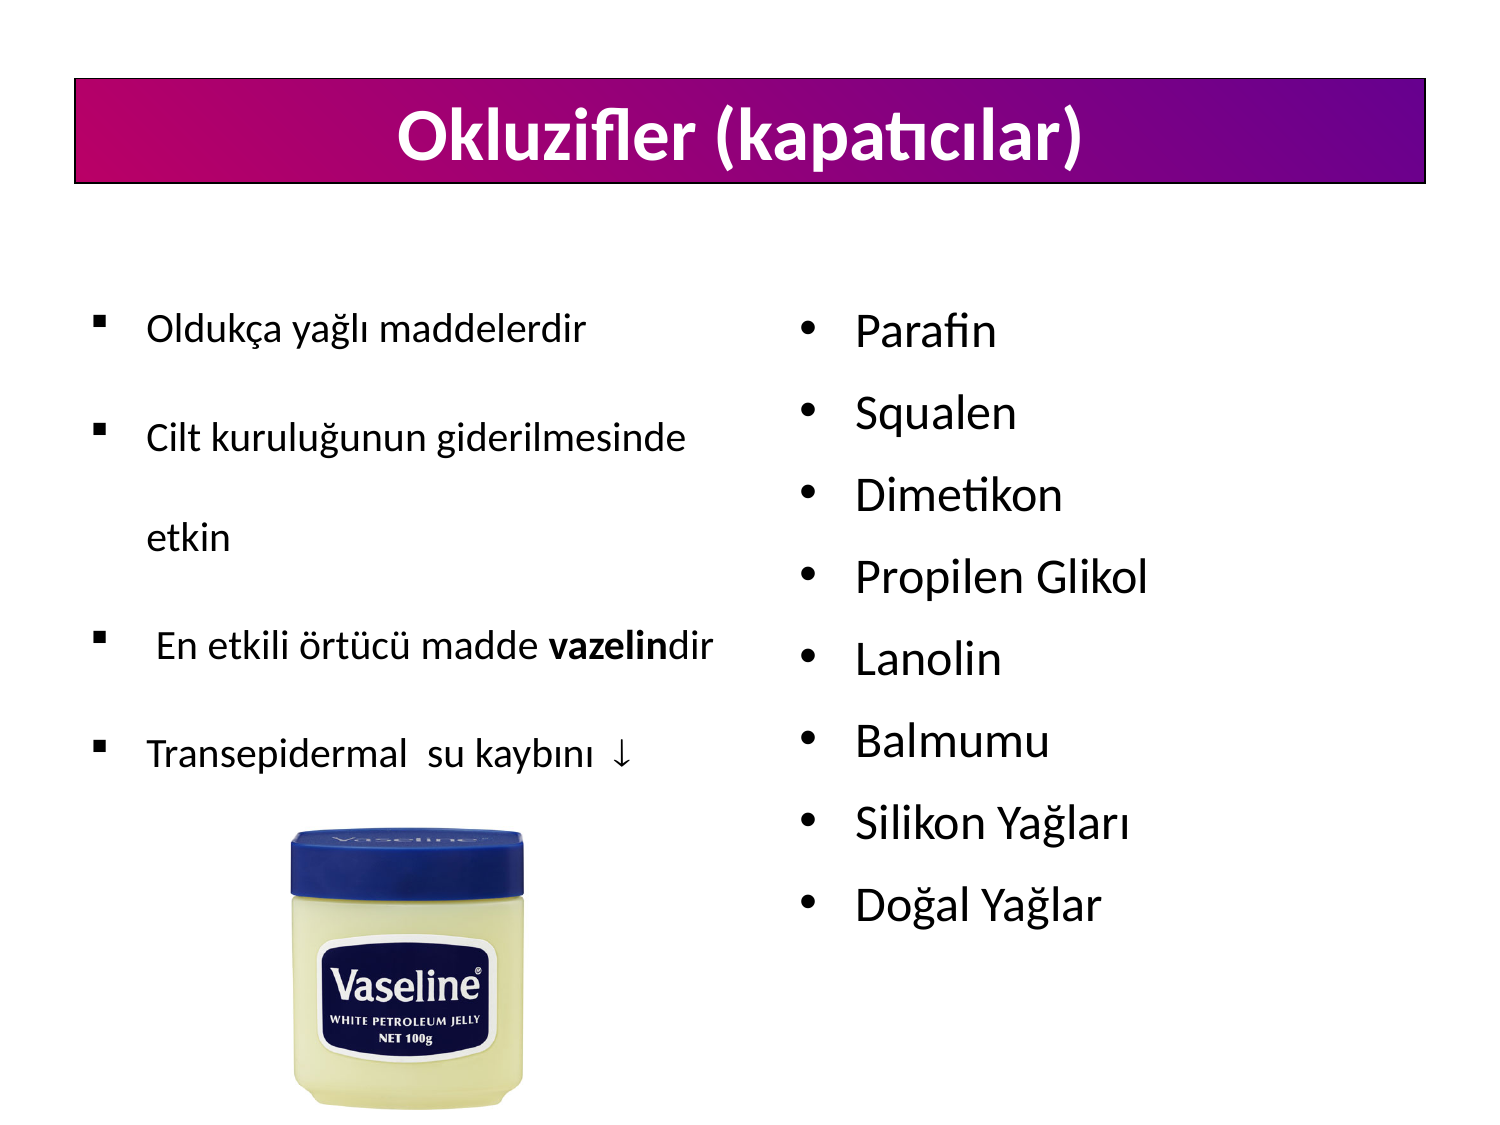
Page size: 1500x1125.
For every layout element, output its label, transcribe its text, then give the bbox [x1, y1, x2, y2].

text_box Okluzifler (kapatıcılar) [74, 78, 1425, 184]
picture [264, 826, 550, 1111]
list Parafin Squalen Dimetikon Propilen Glikol Lanolin Balmumu Silikon Yağları Doğal Yağlar [784, 208, 1447, 951]
list Oldukça yağlı maddelerdir Cilt kuruluğunun giderilmesinde etkin En etkili örtücü madde vazelindir Transepidermal su kaybını  [75, 243, 738, 986]
